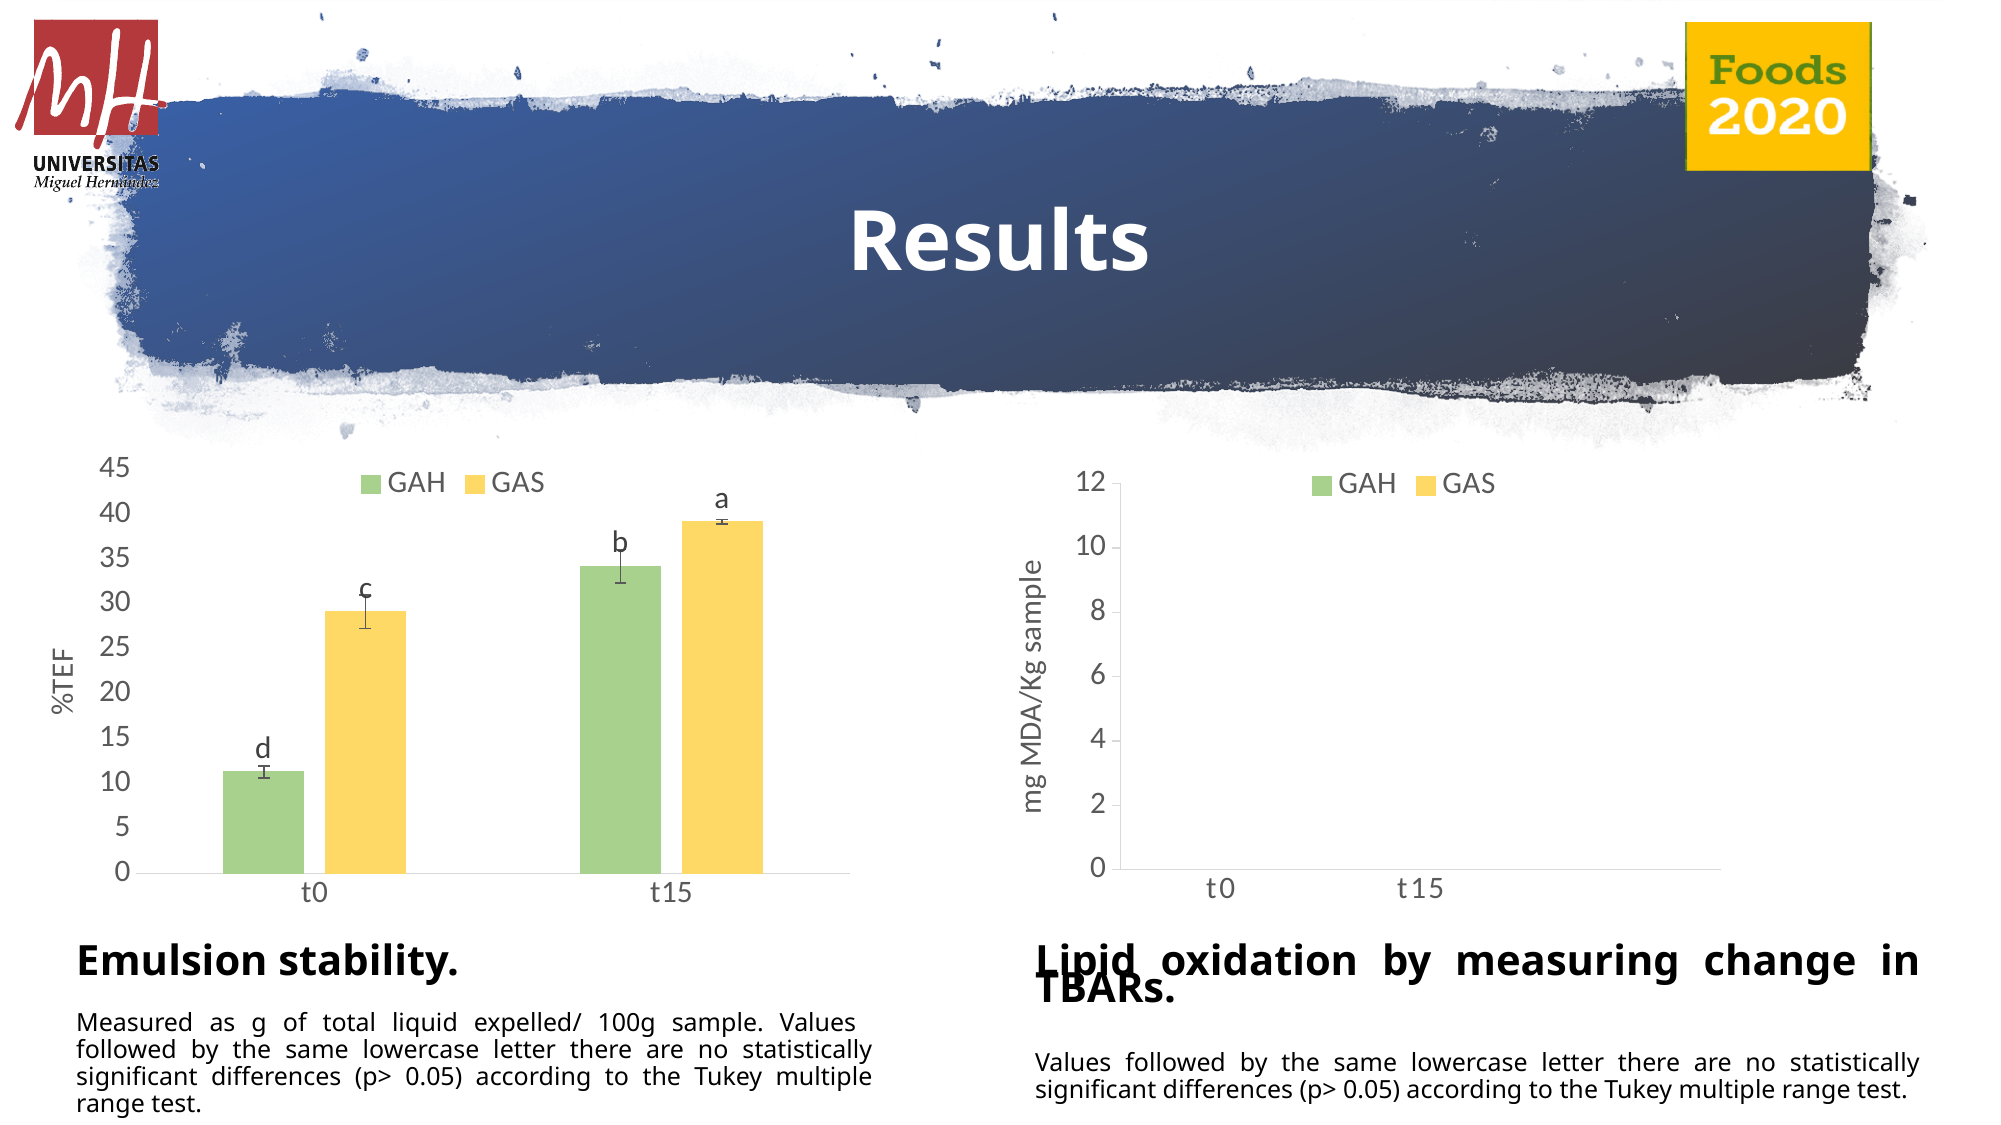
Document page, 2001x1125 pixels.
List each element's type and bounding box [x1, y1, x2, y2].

chart [39, 451, 867, 925]
chart [990, 453, 1818, 926]
picture [0, 0, 2000, 1125]
